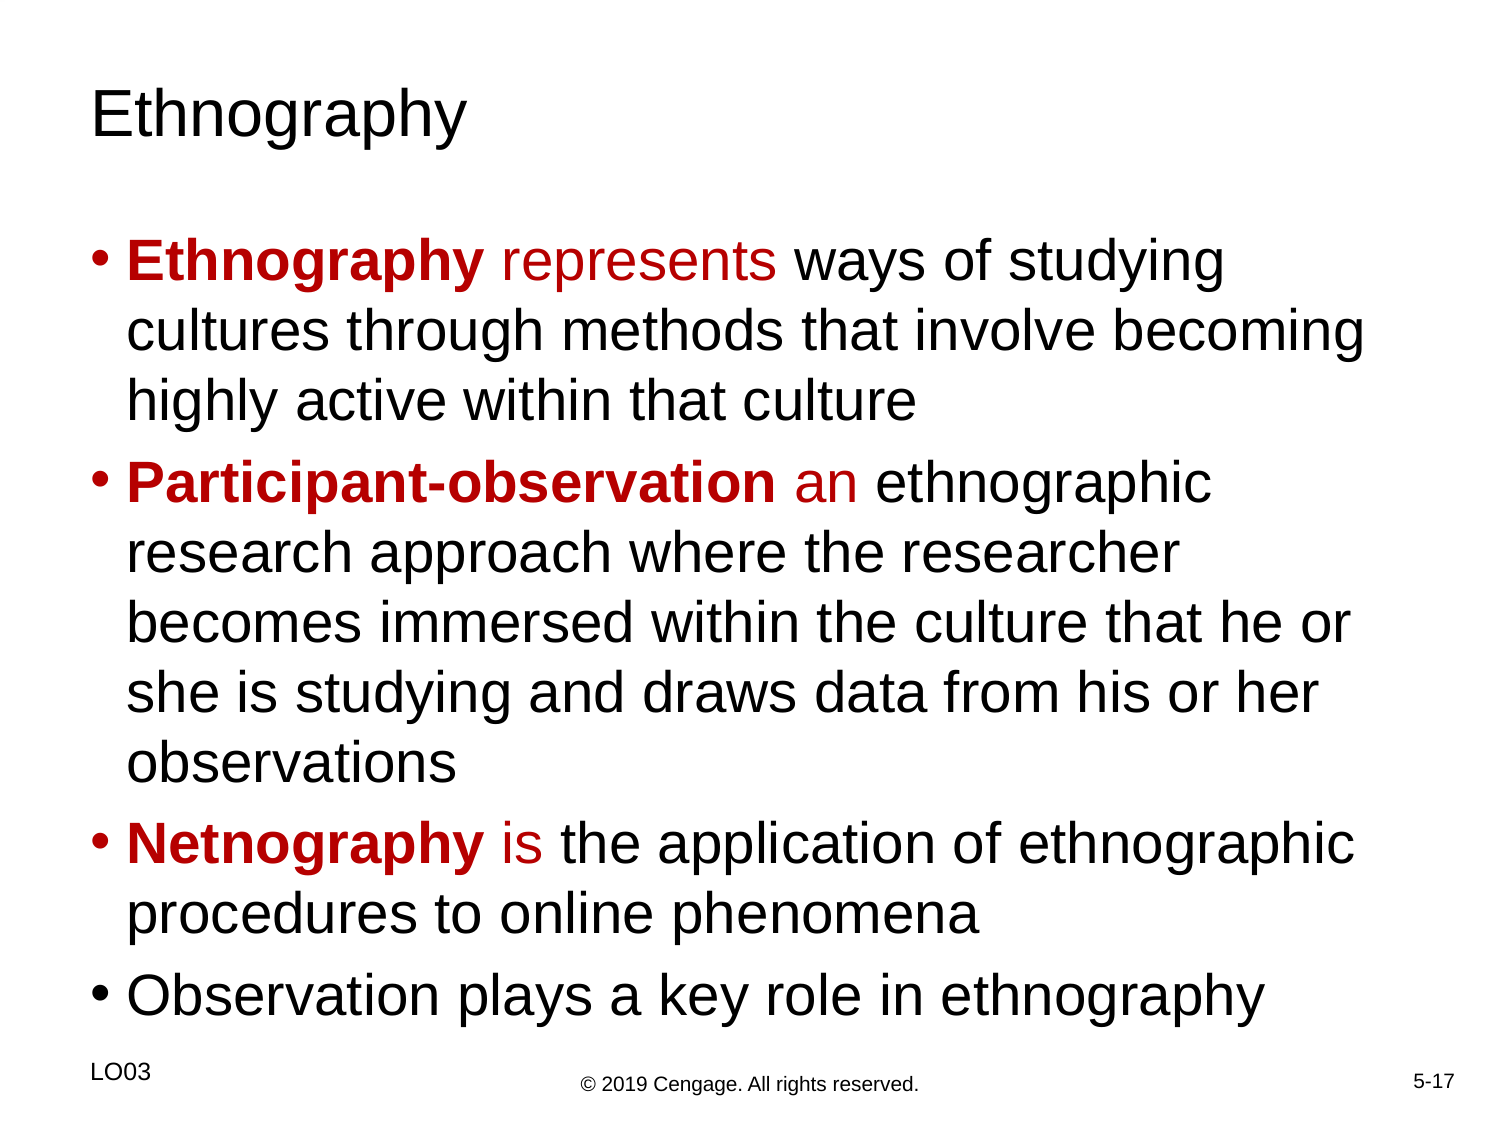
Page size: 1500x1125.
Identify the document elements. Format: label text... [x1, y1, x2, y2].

list Ethnography represents ways of studying cultures through methods that involve becoming highly active within that culture Participant-observation an ethnographic research approach where the researcher becomes immersed within the culture that he or she is studying and draws data from his or her observations Netnography is the application of ethnographic procedures to online phenomena Observation plays a key role in ethnography [75, 214, 1425, 1040]
title Ethnography [75, 34, 1425, 185]
list LO03 [75, 1047, 450, 1093]
